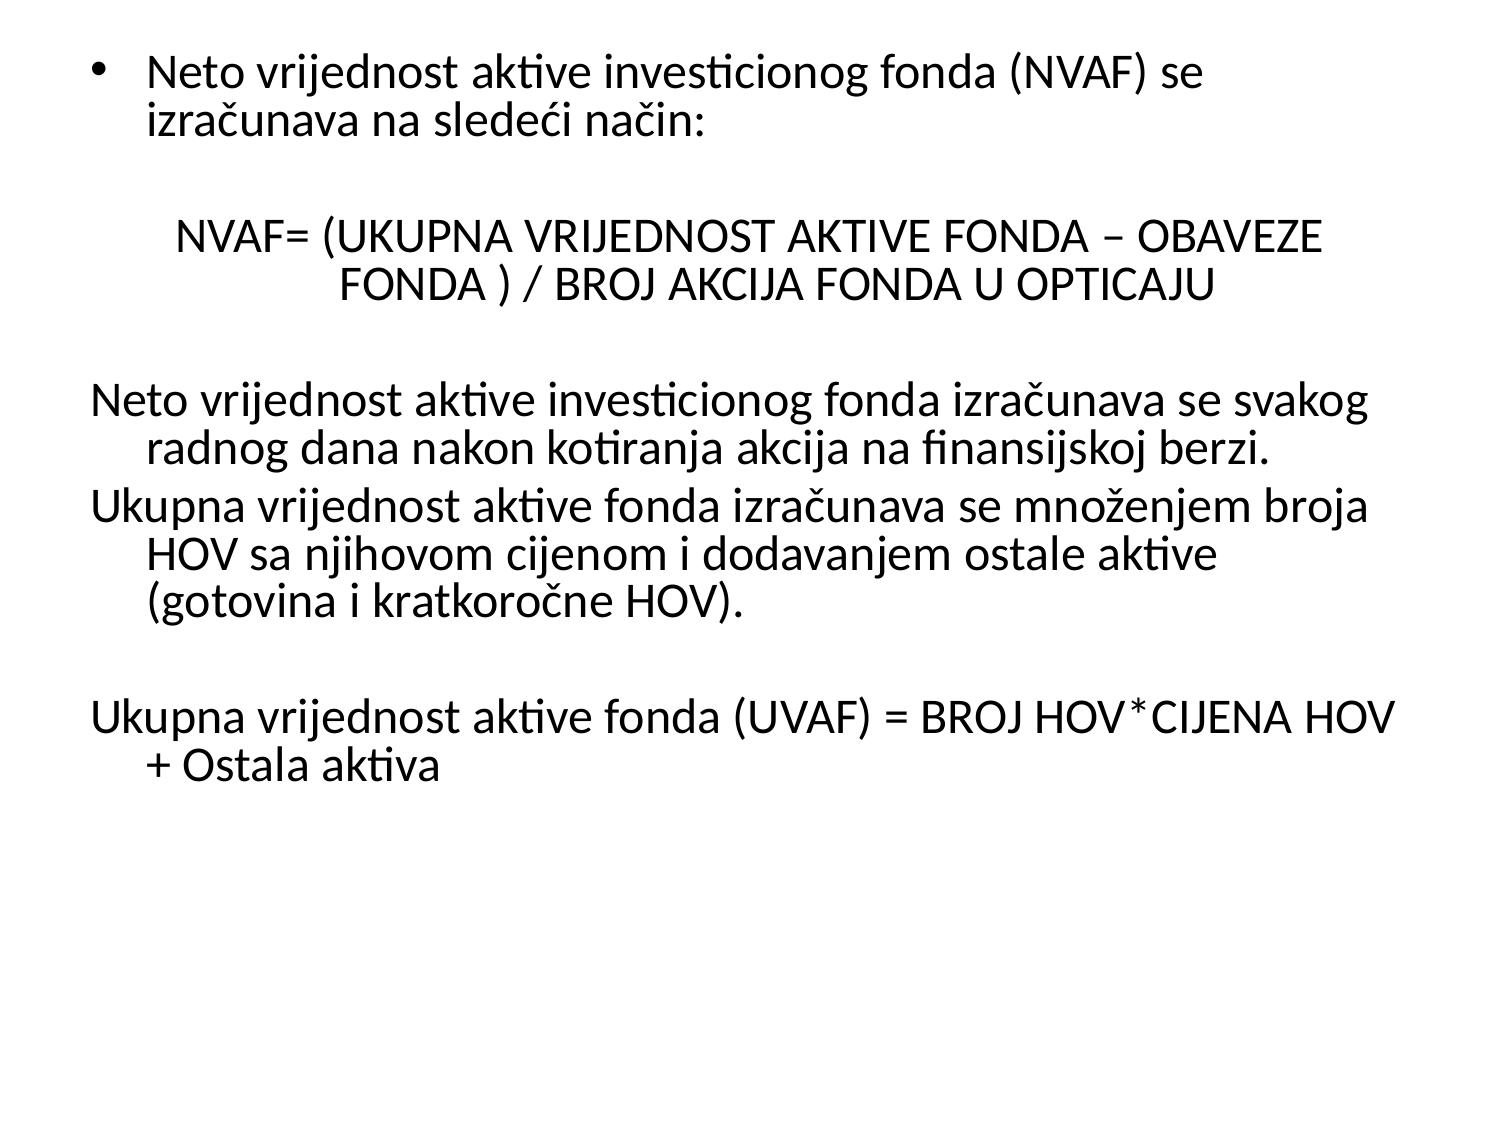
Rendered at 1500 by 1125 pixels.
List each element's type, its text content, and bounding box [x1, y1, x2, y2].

list Neto vrijednost aktive investicionog fonda (NVAF) se izračunava na sledeći način: NVAF= (UKUPNA VRIJEDNOST AKTIVE FONDA – OBAVEZE FONDA ) / BROJ AKCIJA FONDA U OPTICAJU Neto vrijednost aktive investicionog fonda izračunava se svakog radnog dana nakon kotiranja akcija na finansijskoj berzi. Ukupna vrijednost aktive fonda izračunava se množenjem broja HOV sa njihovom cijenom i dodavanjem ostale aktive (gotovina i kratkoročne HOV). Ukupna vrijednost aktive fonda (UVAF) = BROJ HOV*CIJENA HOV + Ostala aktiva [75, 42, 1425, 1035]
